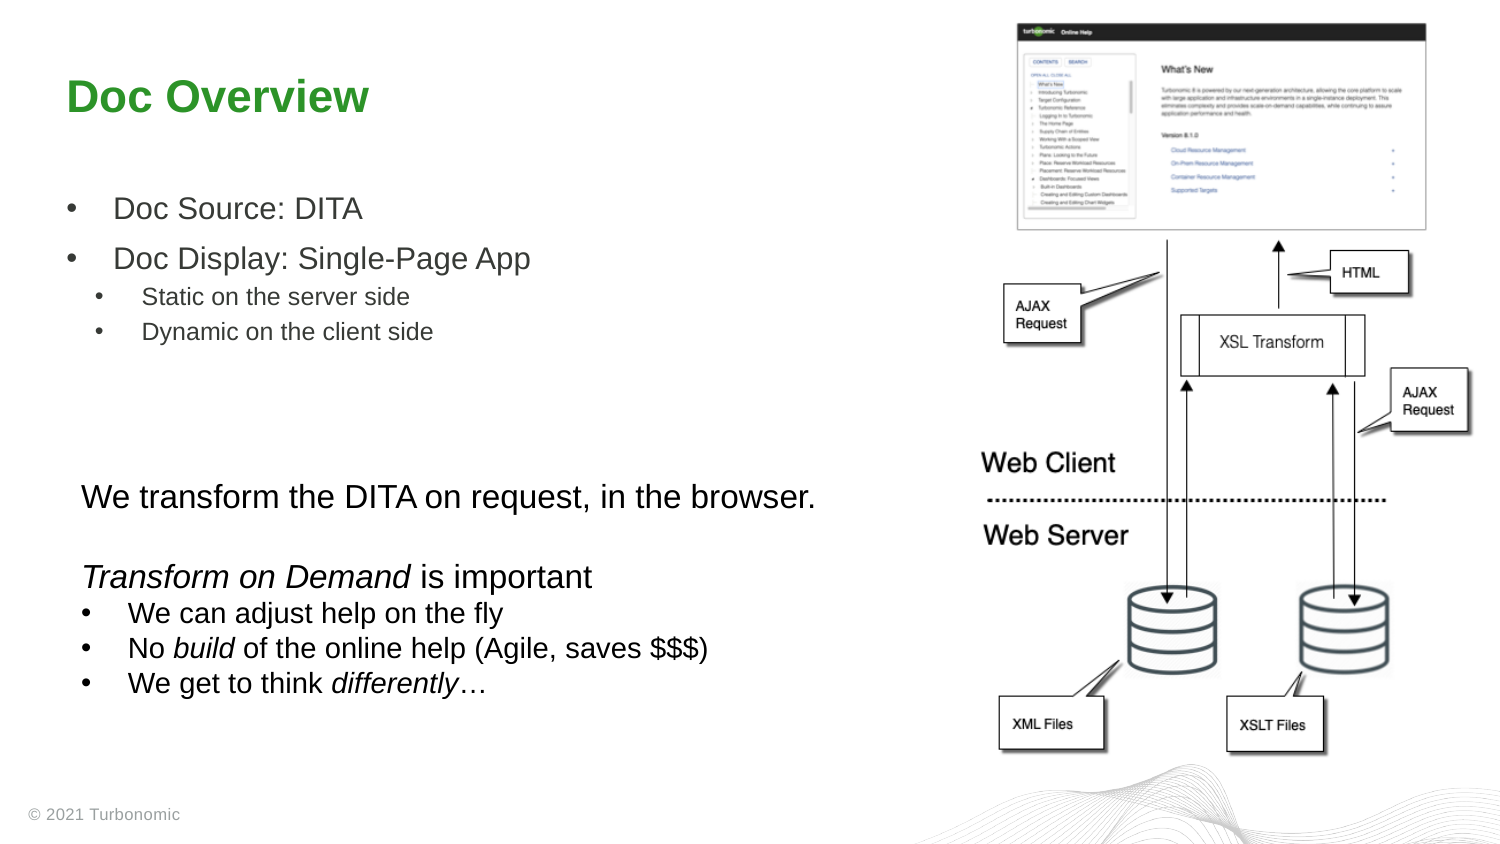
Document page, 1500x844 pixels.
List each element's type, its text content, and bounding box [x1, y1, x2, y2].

list Doc Source: DITA Doc Display: Single-Page App Static on the server side Dynamic on the client side [66, 140, 722, 439]
title Doc Overview [66, 57, 970, 123]
picture [970, 22, 1484, 759]
text_box We transform the DITA on request, in the browser. Transform on Demand is important We can adjust help on the fly No build of the online help (Agile, saves $$$) We get to think differently… [66, 467, 849, 708]
